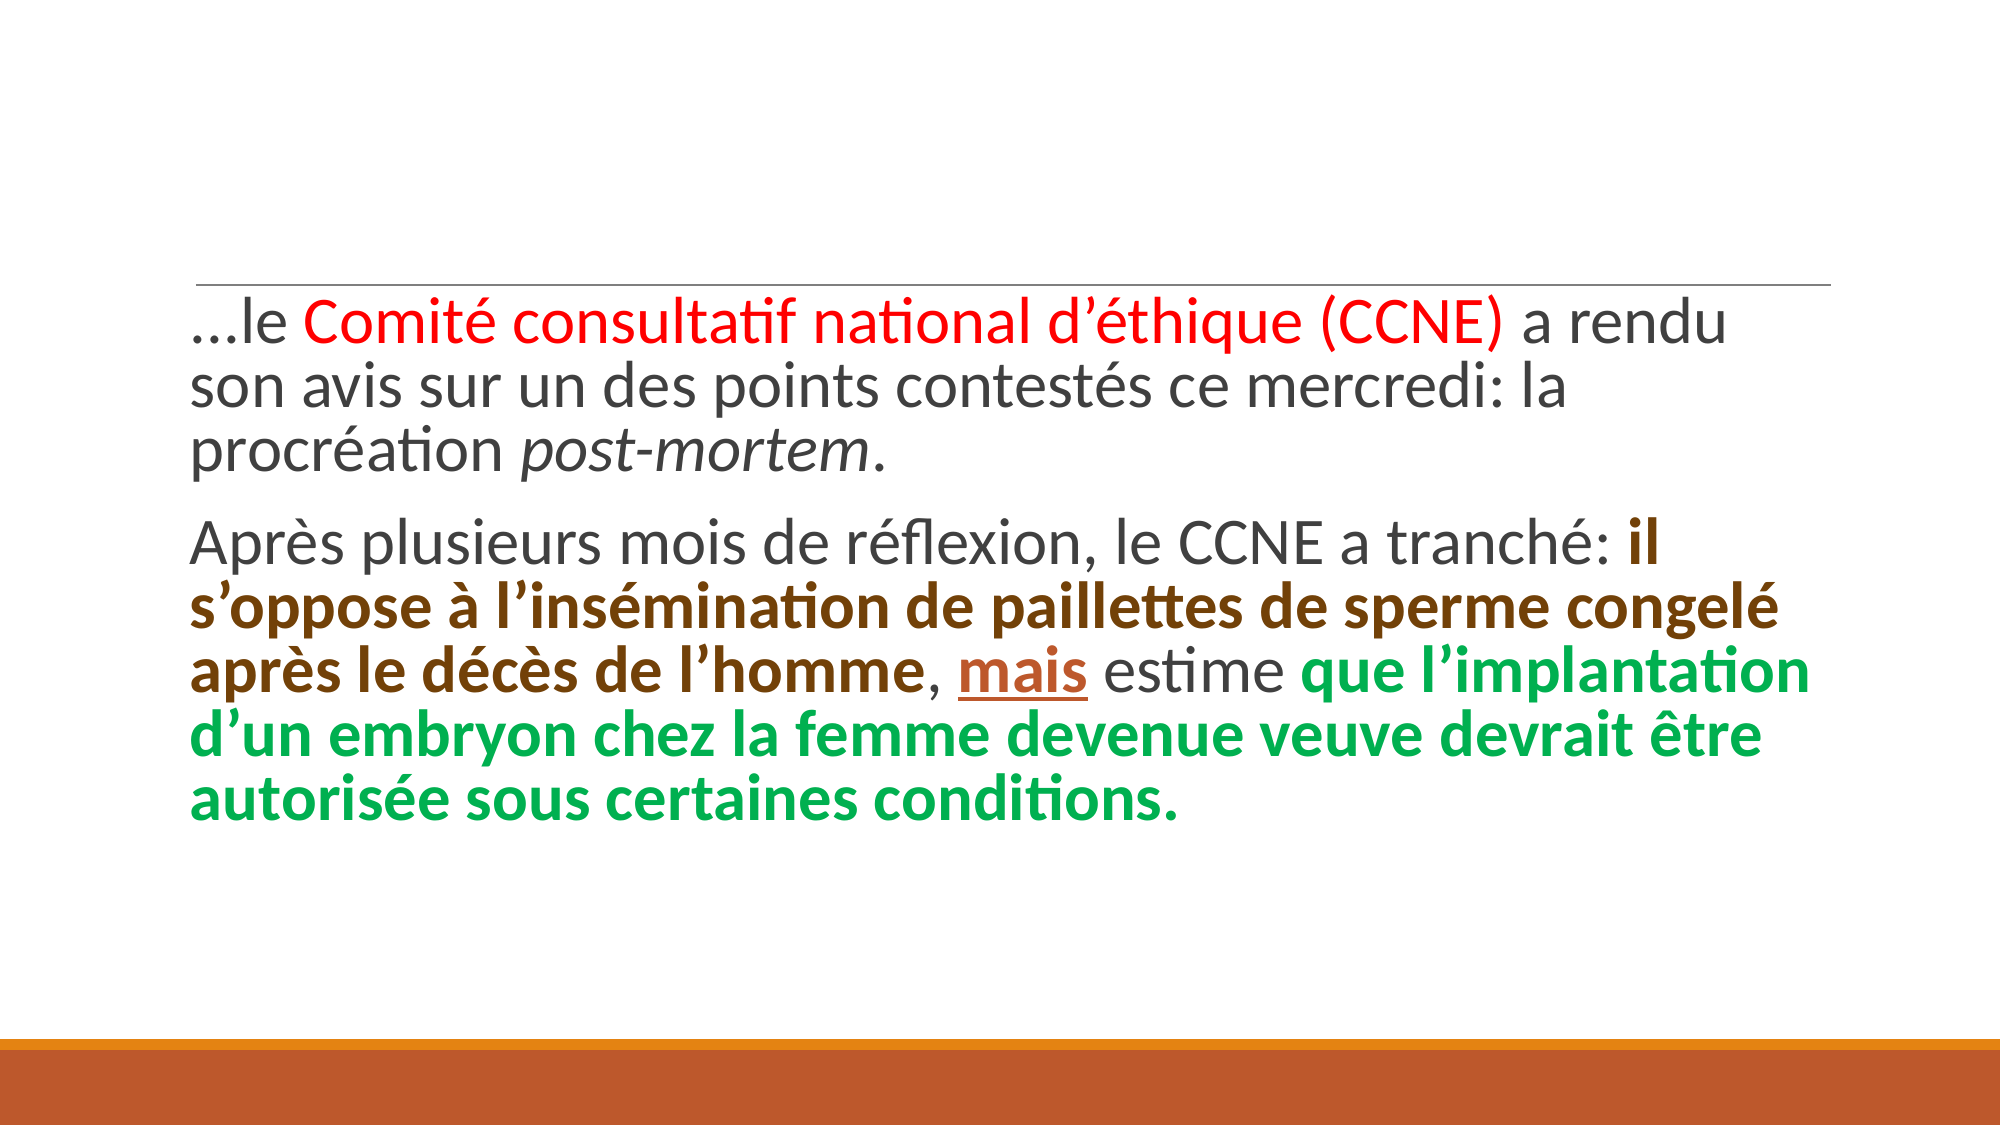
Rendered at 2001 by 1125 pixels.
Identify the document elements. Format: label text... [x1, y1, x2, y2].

list ...le Comité consultatif national d’éthique (CCNE) a rendu son avis sur un des points contestés ce mercredi: la procréation post-mortem. Après plusieurs mois de réflexion, le CCNE a tranché: il s’oppose à l’insémination de paillettes de sperme congelé après le décès de l’homme, mais estime que l’implantation d’un embryon chez la femme devenue veuve devrait être autorisée sous certaines conditions. [174, 285, 1825, 945]
